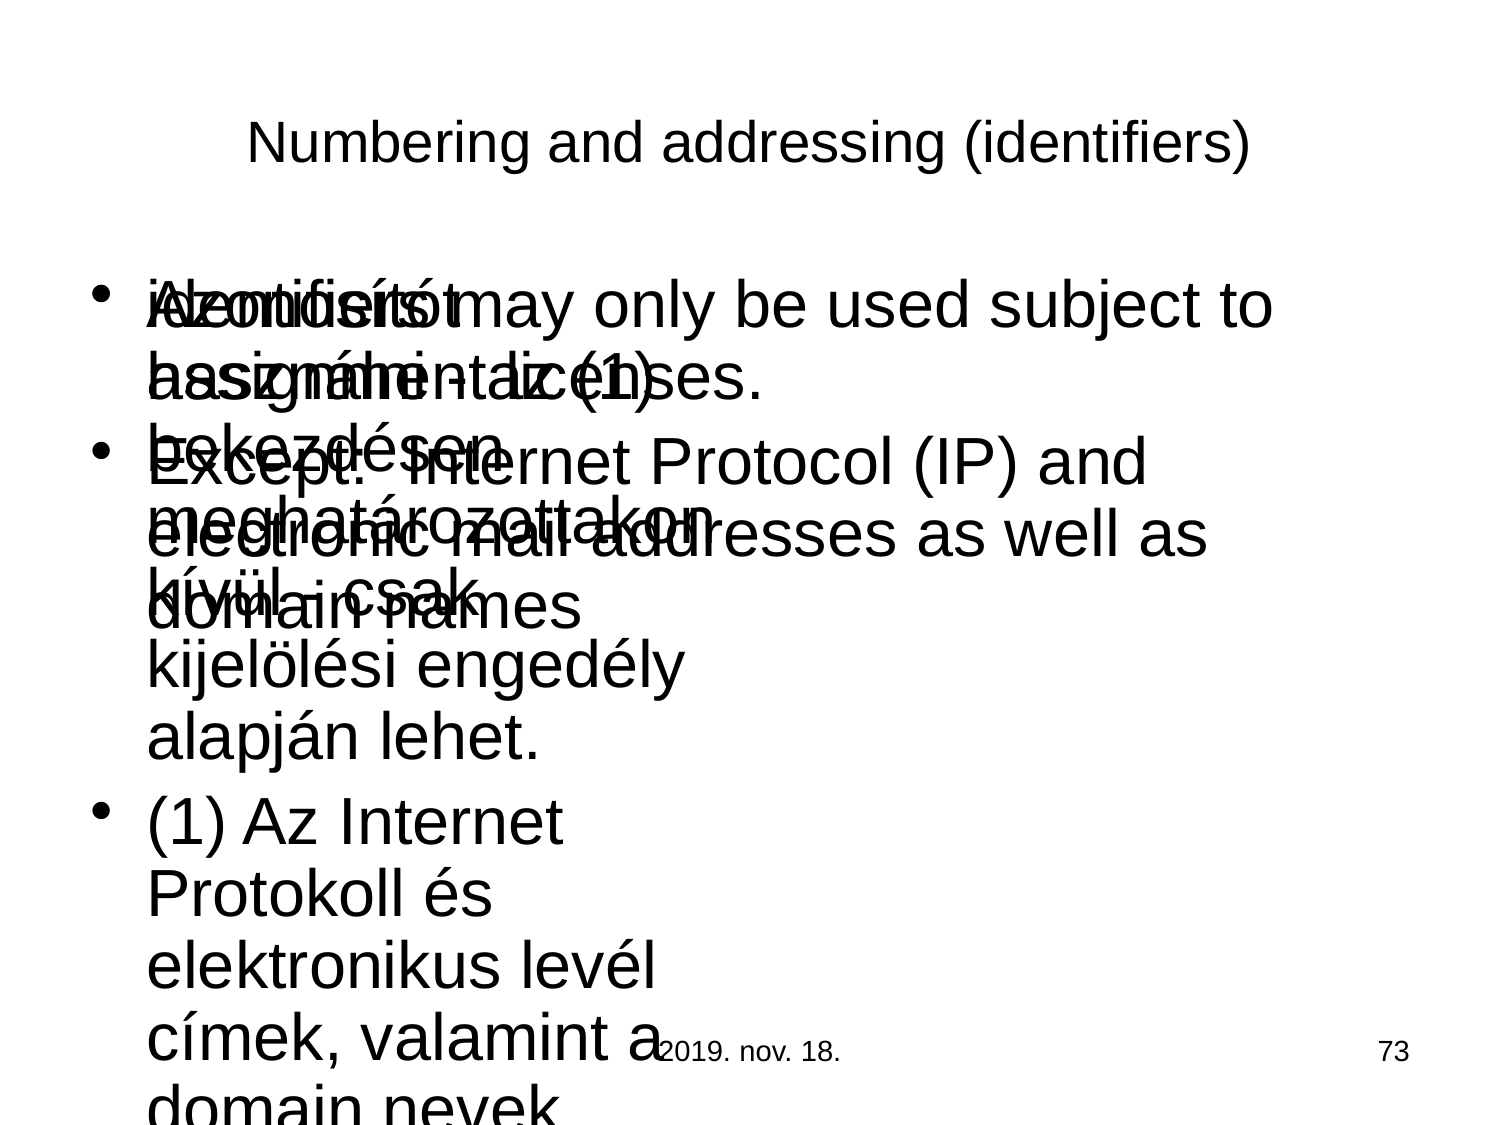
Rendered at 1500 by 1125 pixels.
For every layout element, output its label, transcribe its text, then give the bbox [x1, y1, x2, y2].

list identifiers may only be used subject to assignment licenses. Except: Internet Protocol (IP) and electronic mail addresses as well as domain names [75, 262, 1425, 1005]
footer 2019. nov. 18. [512, 1024, 988, 1103]
list Azonosítót használni - az (1) bekezdésen meghatározottakon kívül - csak kijelölési engedély alapján lehet. (1) Az Internet Protokoll és elektronikus levél címek, valamint a domain nevek kivételek [75, 1005, 738, 1071]
slide_number 73 [1074, 1024, 1426, 1103]
title Numbering and addressing (identifiers) [75, 45, 1425, 233]
